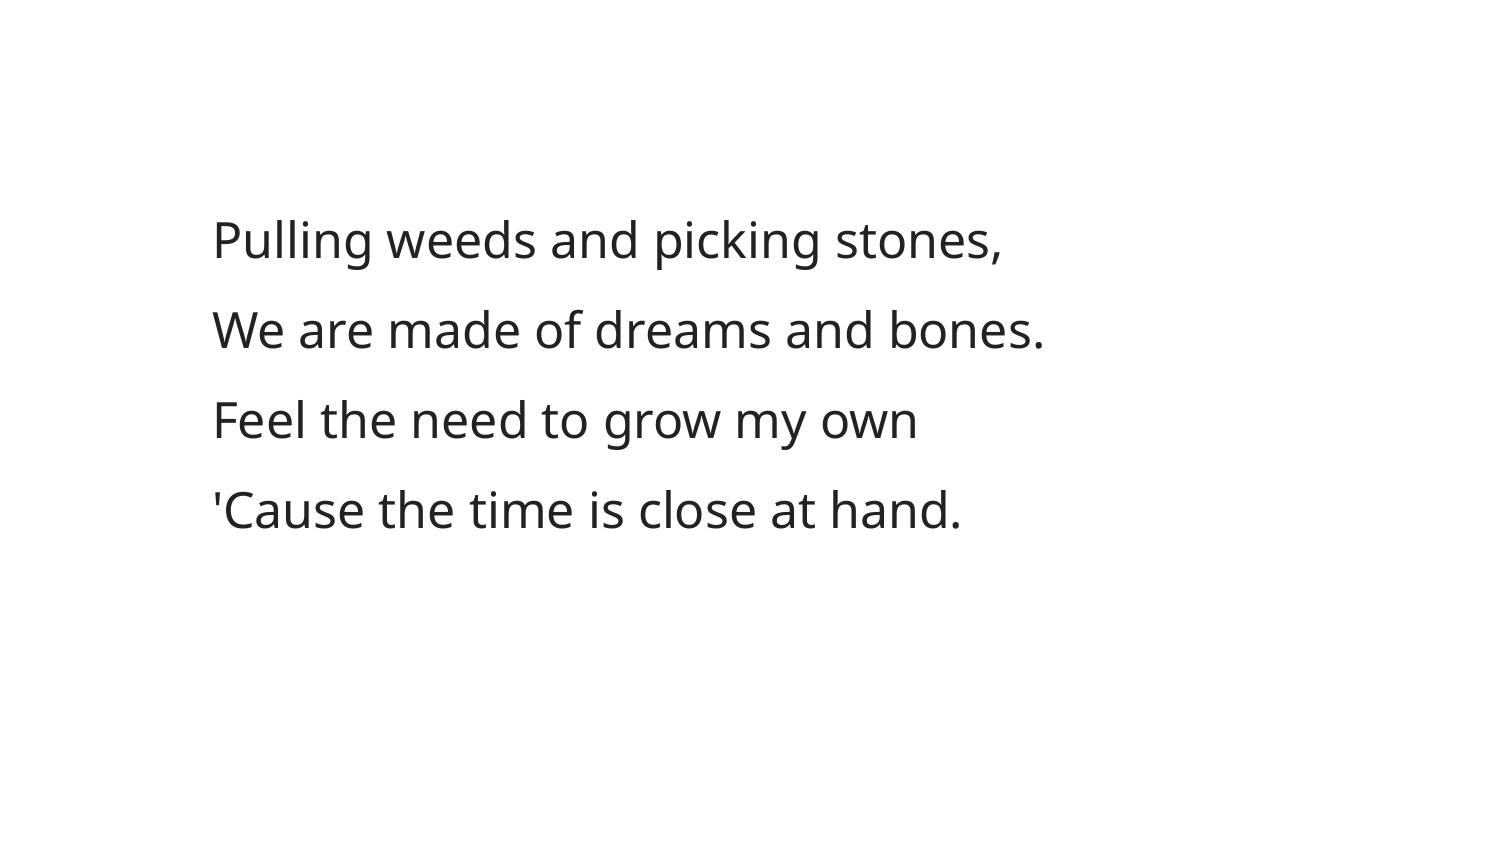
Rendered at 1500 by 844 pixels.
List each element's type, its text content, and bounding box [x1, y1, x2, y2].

text_box Pulling weeds and picking stones, We are made of dreams and bones. Feel the need to grow my own 'Cause the time is close at hand. [197, 163, 1303, 656]
text_box [145, 127, 1355, 782]
